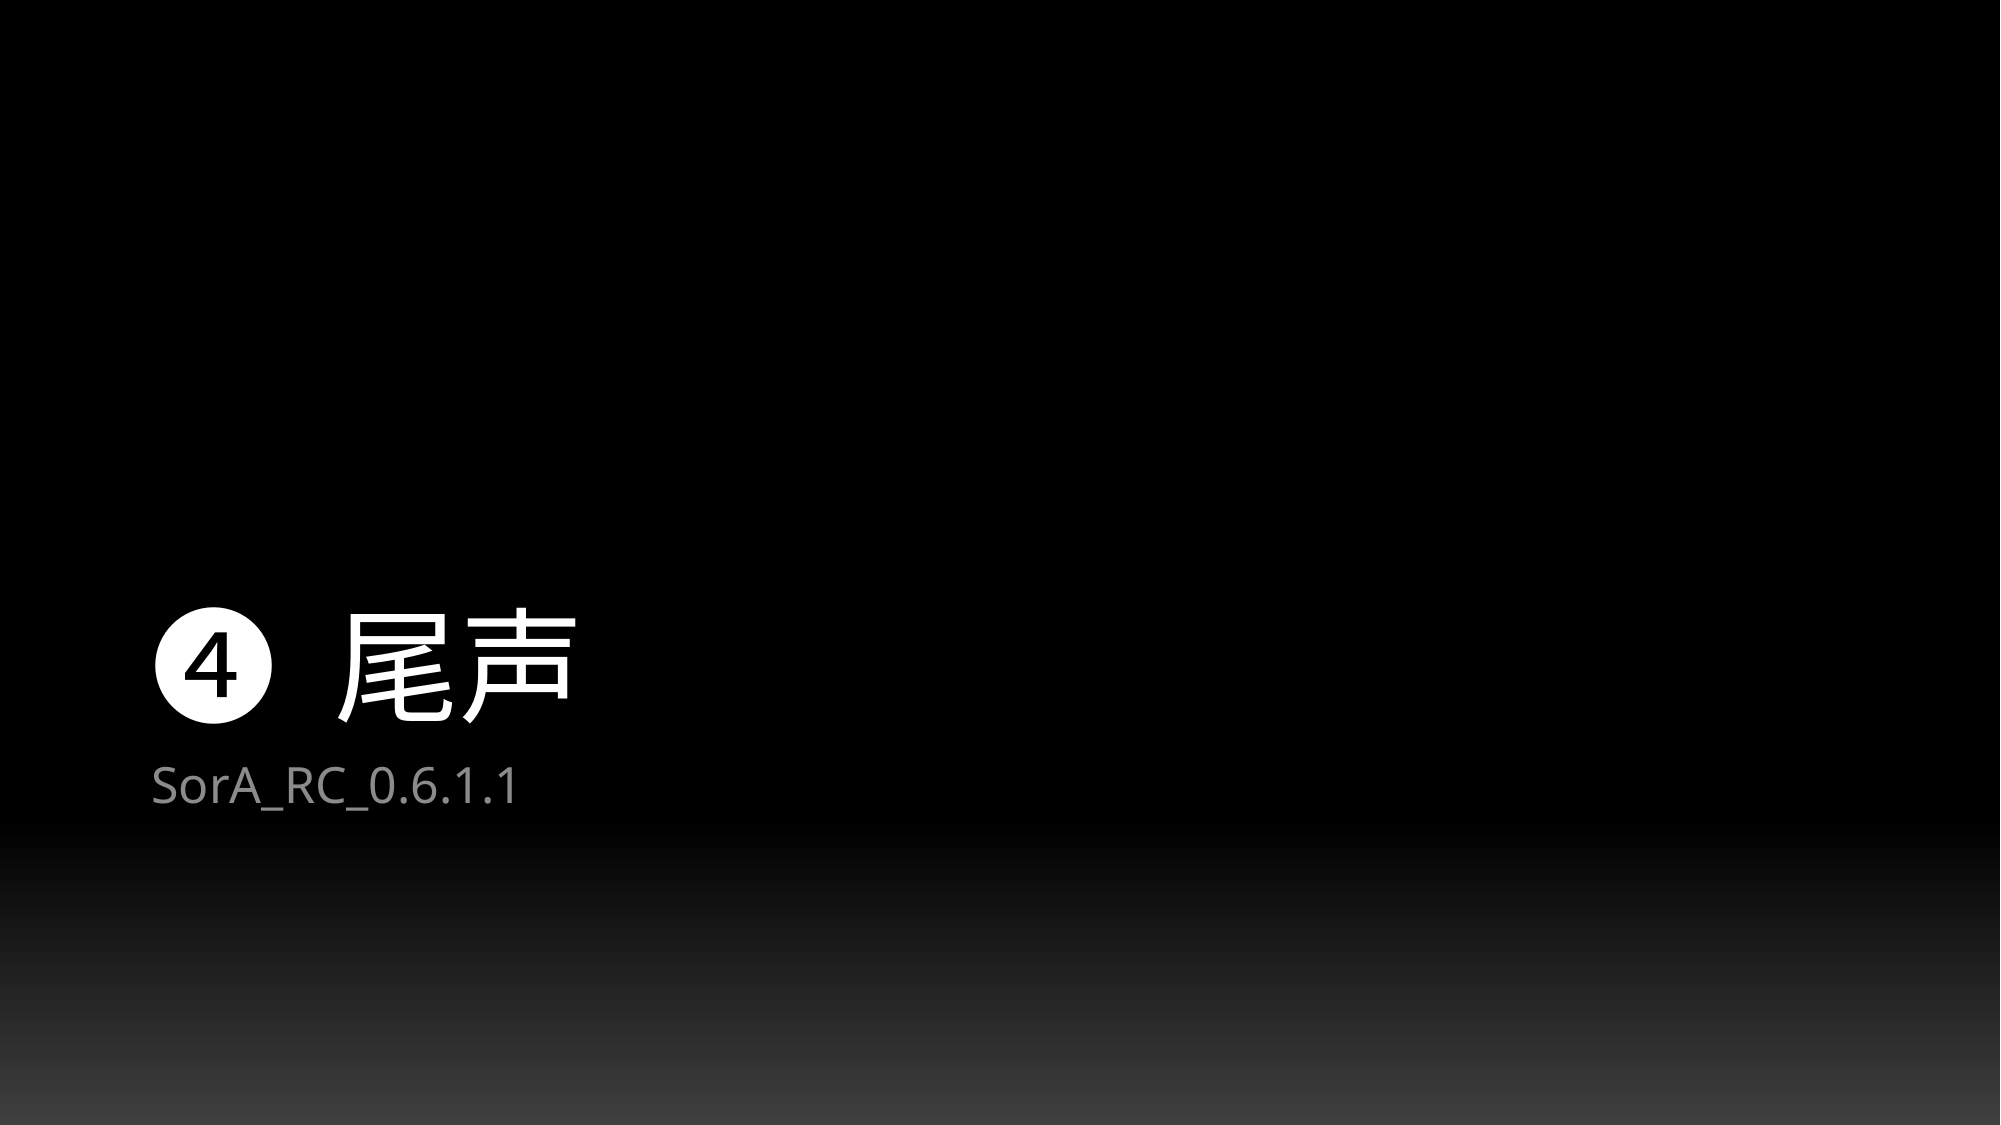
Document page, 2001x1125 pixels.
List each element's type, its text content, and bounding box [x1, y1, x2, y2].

title ❹ 尾声 [136, 280, 1862, 749]
list SorA_RC_0.6.1.1 [136, 752, 1862, 999]
